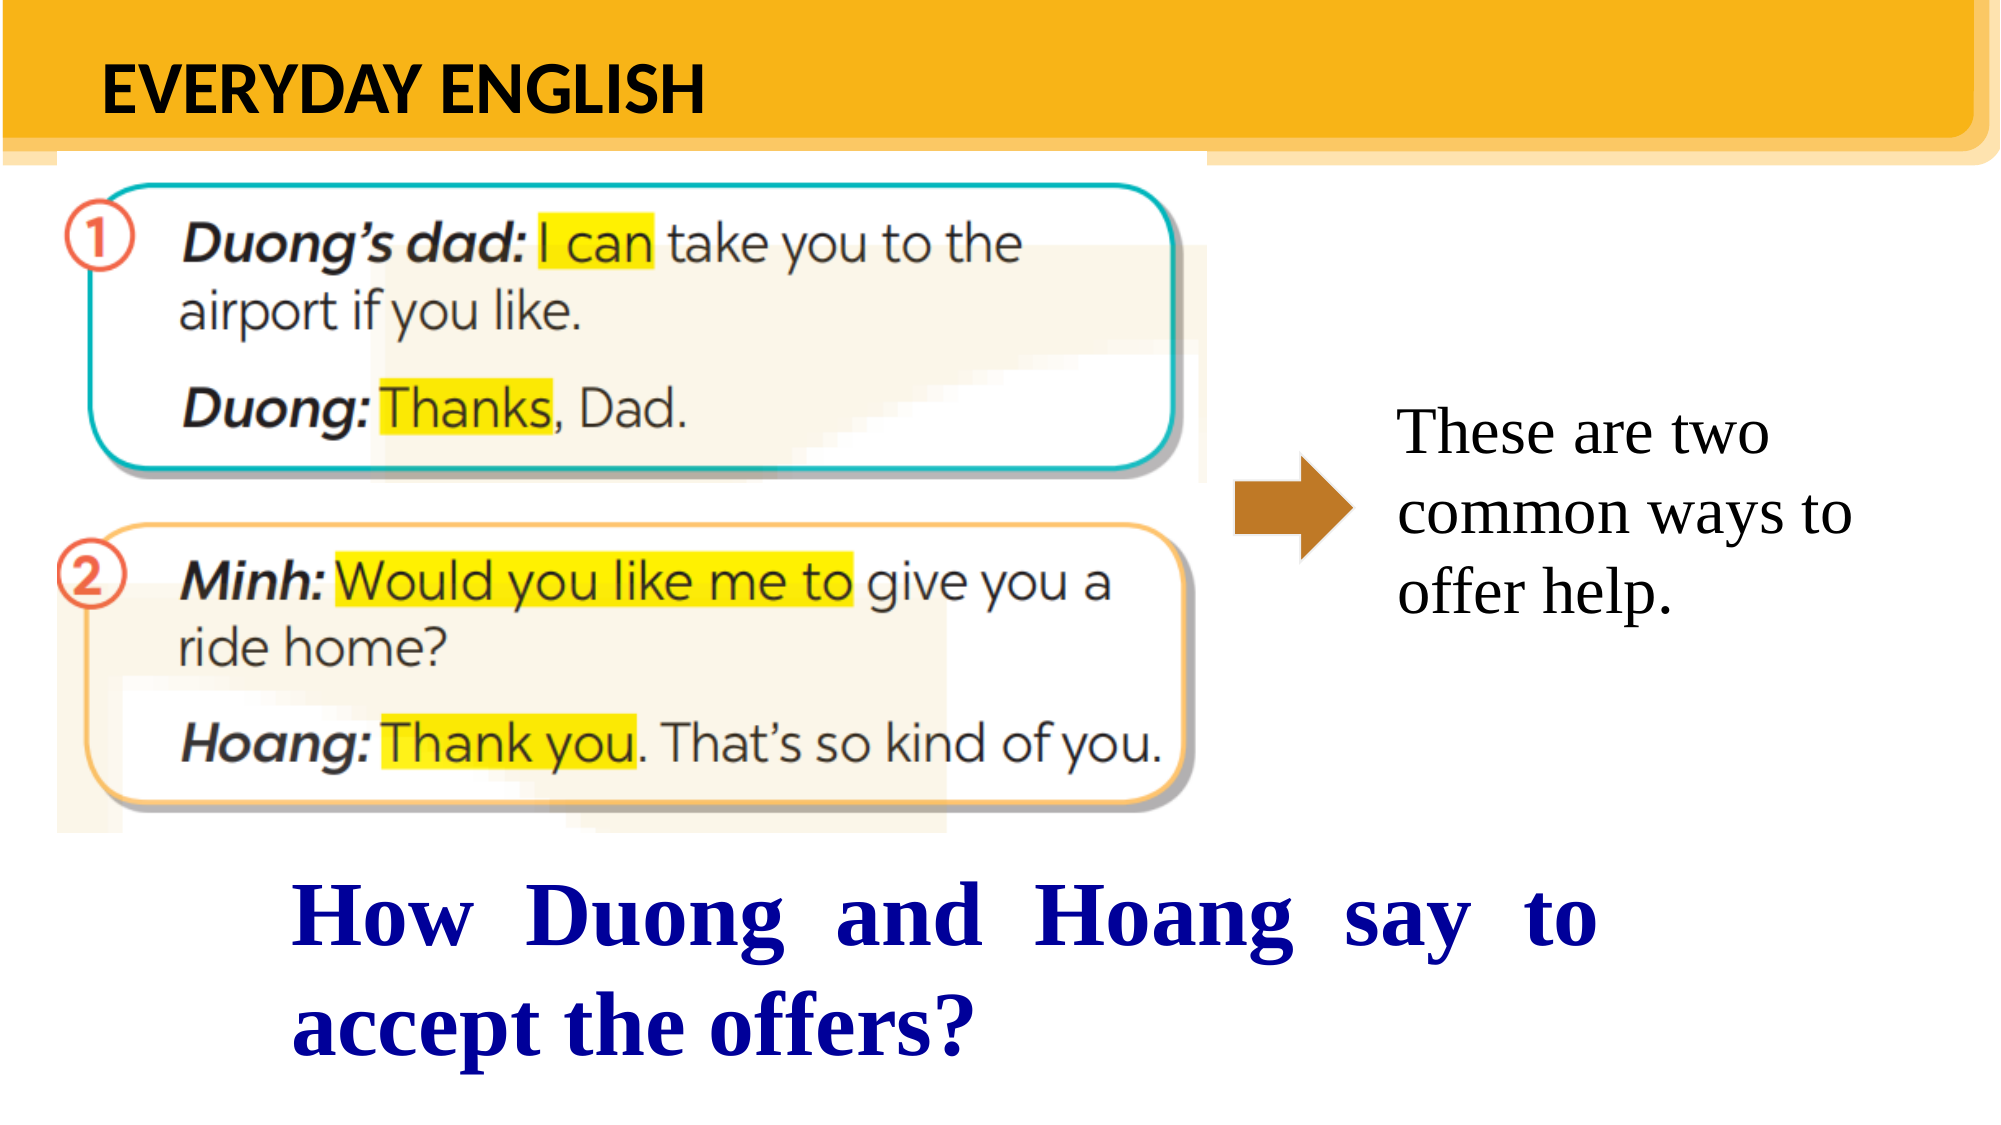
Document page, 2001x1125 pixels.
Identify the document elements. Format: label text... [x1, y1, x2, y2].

text_box [1232, 450, 1357, 565]
text_box These are two common ways to offer help. [1382, 379, 1979, 634]
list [57, 496, 1224, 833]
picture [57, 151, 1207, 483]
text_box How Duong and Hoang say to accept the offers? [276, 846, 1617, 1081]
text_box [2, 0, 2000, 166]
